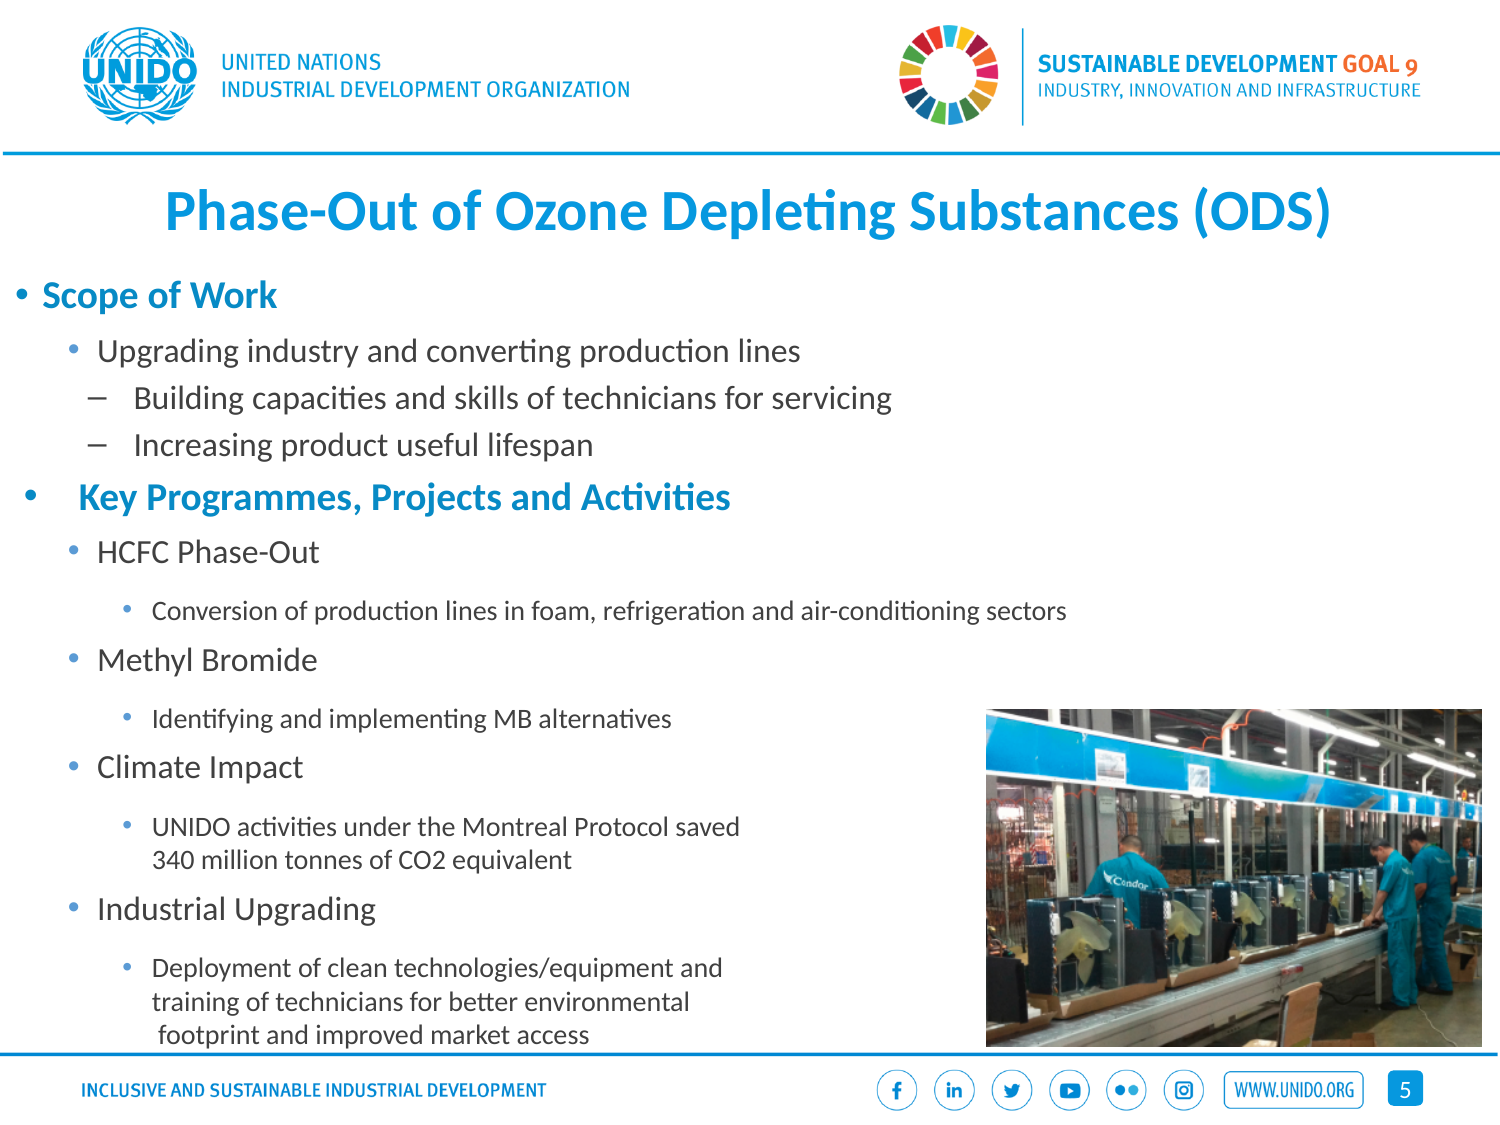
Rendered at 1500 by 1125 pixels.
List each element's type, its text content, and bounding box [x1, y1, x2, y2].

title Phase-Out of Ozone Depleting Substances (ODS) [0, 172, 1500, 251]
text_box 5 [1108, 1069, 1459, 1125]
picture [0, 0, 1500, 158]
picture [0, 1059, 1500, 1122]
picture [986, 709, 1482, 1047]
list Scope of Work Upgrading industry and converting production lines Building capacities and skills of technicians for servicing Increasing product useful lifespan Key Programmes, Projects and Activities HCFC Phase-Out Conversion of production lines in foam, refrigeration and air-conditioning sectors Methyl Bromide Identifying and implementing MB alternatives Climate Impact UNIDO activities under the Montreal Protocol saved 340 million tonnes of CO2 equivalent Industrial Upgrading Deployment of clean technologies/equipment and training of technicians for better environmental footprint and improved market access [0, 267, 1500, 1059]
